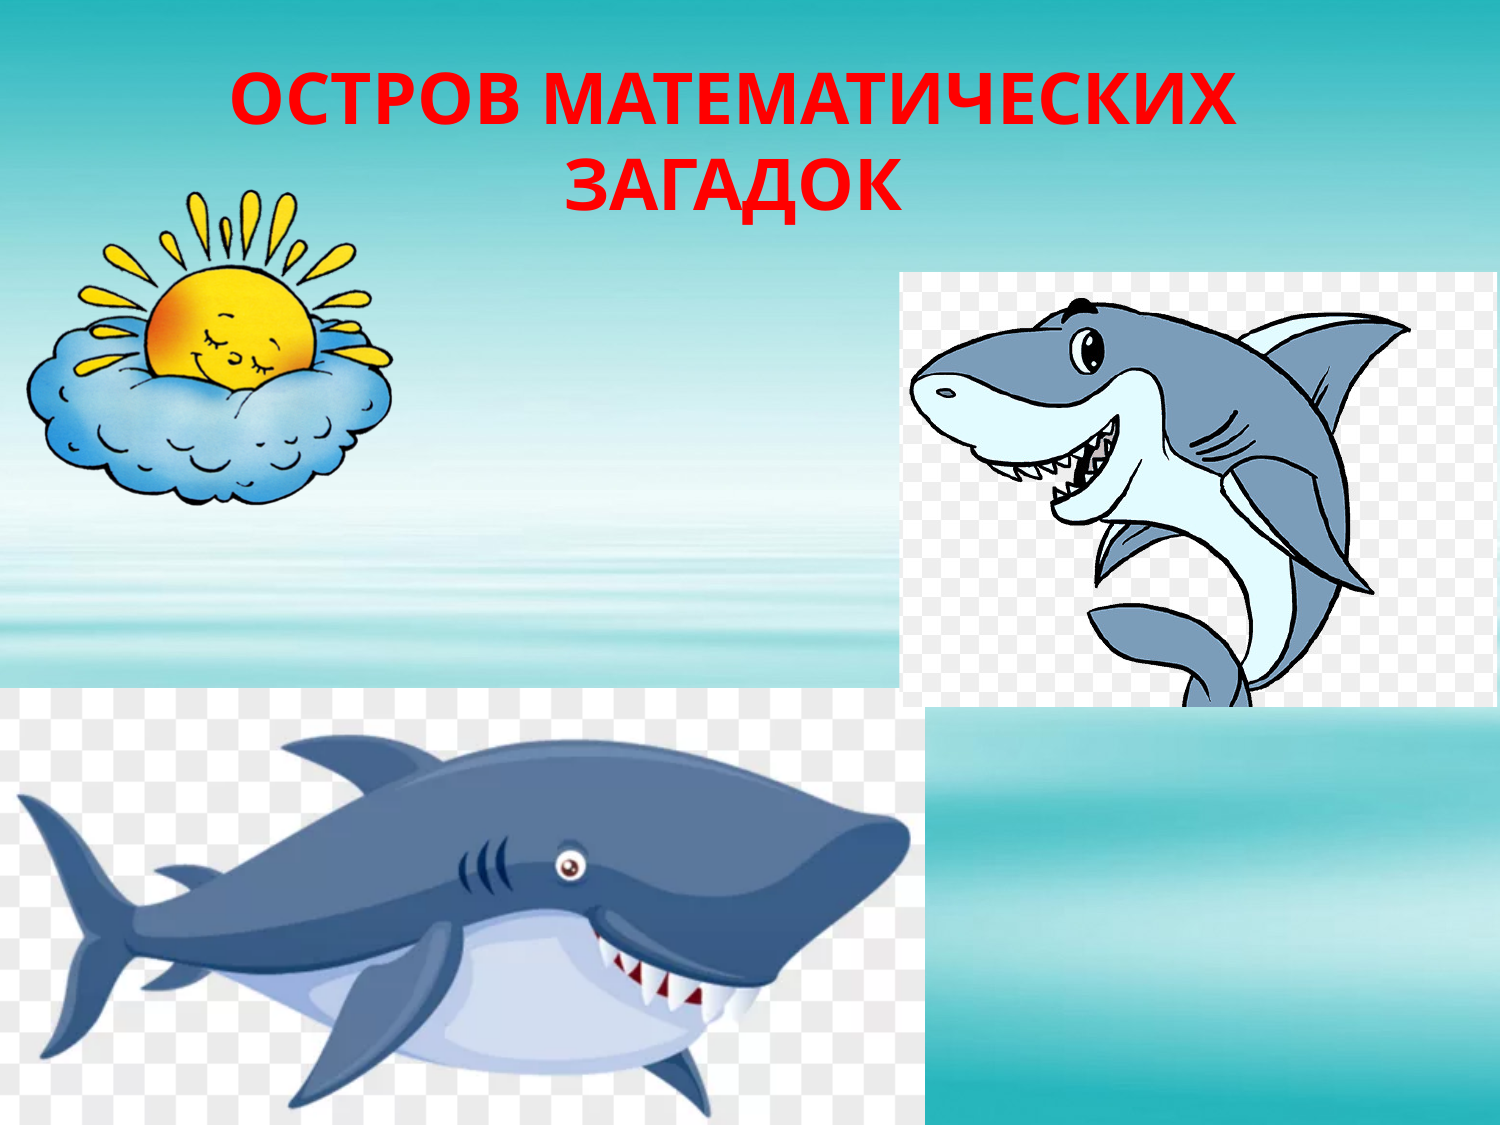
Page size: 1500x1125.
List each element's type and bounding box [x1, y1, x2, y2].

list [4, 172, 413, 526]
picture [0, 0, 1500, 1125]
